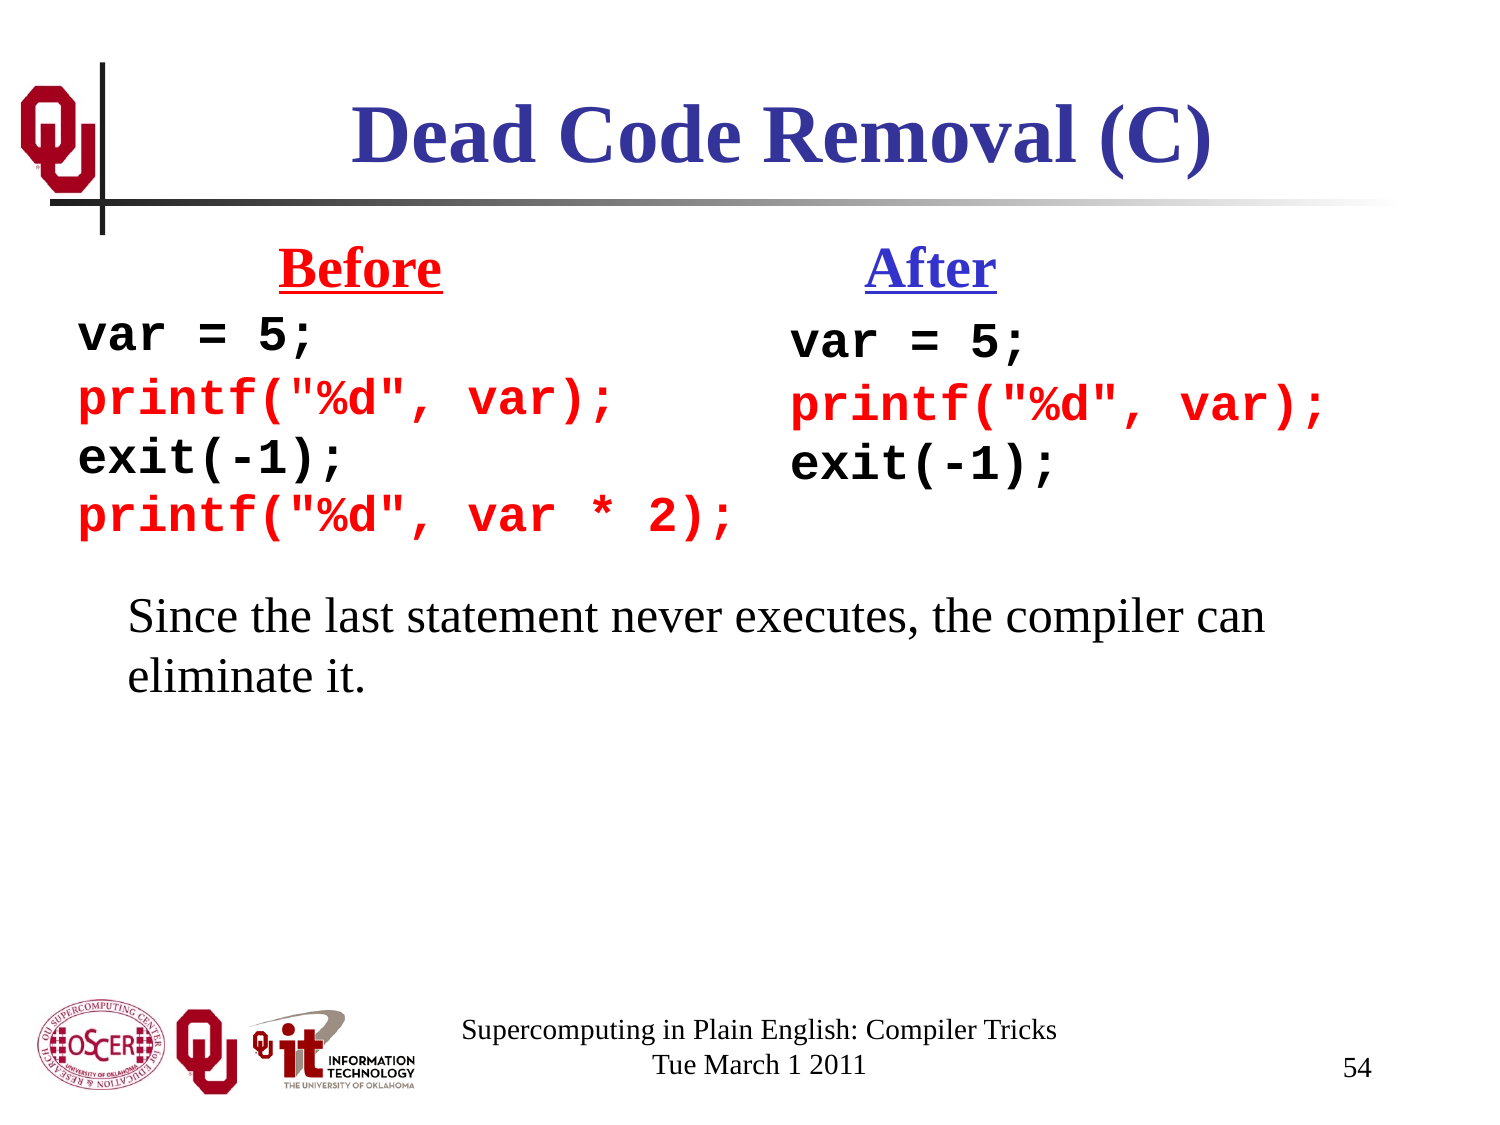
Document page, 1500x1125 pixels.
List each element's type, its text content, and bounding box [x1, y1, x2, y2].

picture [18, 83, 97, 196]
picture [37, 999, 165, 1090]
text_box After [849, 222, 1013, 307]
title Dead Code Removal (C) [124, 74, 1442, 187]
slide_number 54 [1174, 1015, 1388, 1091]
footer Supercomputing in Plain English: Compiler Tricks Tue March 1 2011 [431, 1012, 1088, 1088]
text_box var = 5; printf("%d", var); exit(-1); [774, 299, 1400, 563]
list var = 5; printf("%d", var); exit(-1); printf("%d", var * 2); [62, 299, 788, 626]
picture [174, 999, 425, 1099]
text_box Since the last statement never executes, the compiler can eliminate it. [112, 574, 1341, 710]
text_box Before [263, 222, 458, 307]
